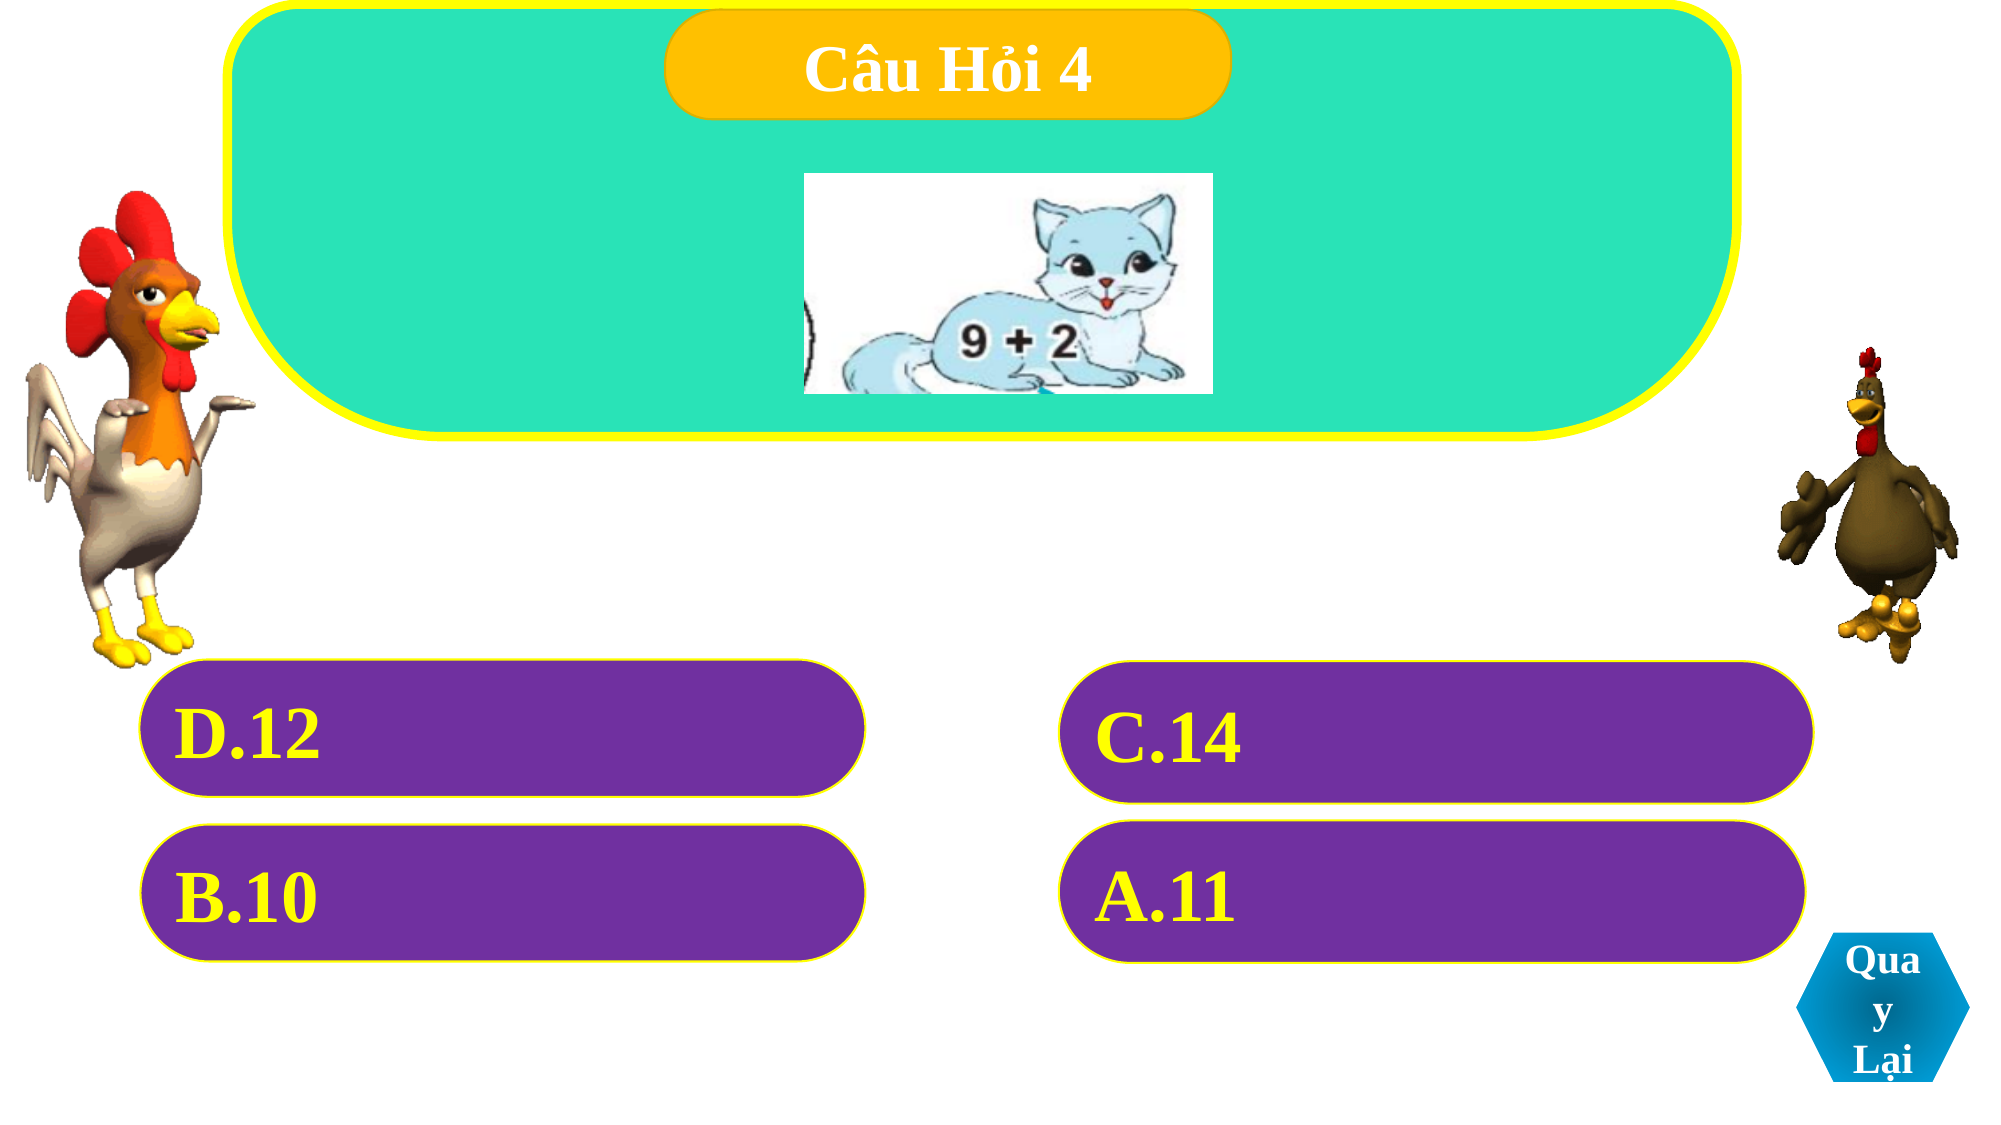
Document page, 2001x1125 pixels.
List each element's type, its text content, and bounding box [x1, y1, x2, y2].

text_box C.14 [1057, 660, 1815, 805]
text_box A.11 [1057, 819, 1807, 964]
text_box Câu Hỏi 4 [664, 8, 1233, 121]
picture [804, 173, 1213, 394]
text_box Quay Lại [1789, 926, 1977, 1088]
text_box D.12 [138, 658, 867, 798]
text_box B.10 [139, 823, 867, 963]
text_box [226, 3, 1738, 438]
picture [0, 173, 374, 696]
picture [1690, 308, 2000, 696]
